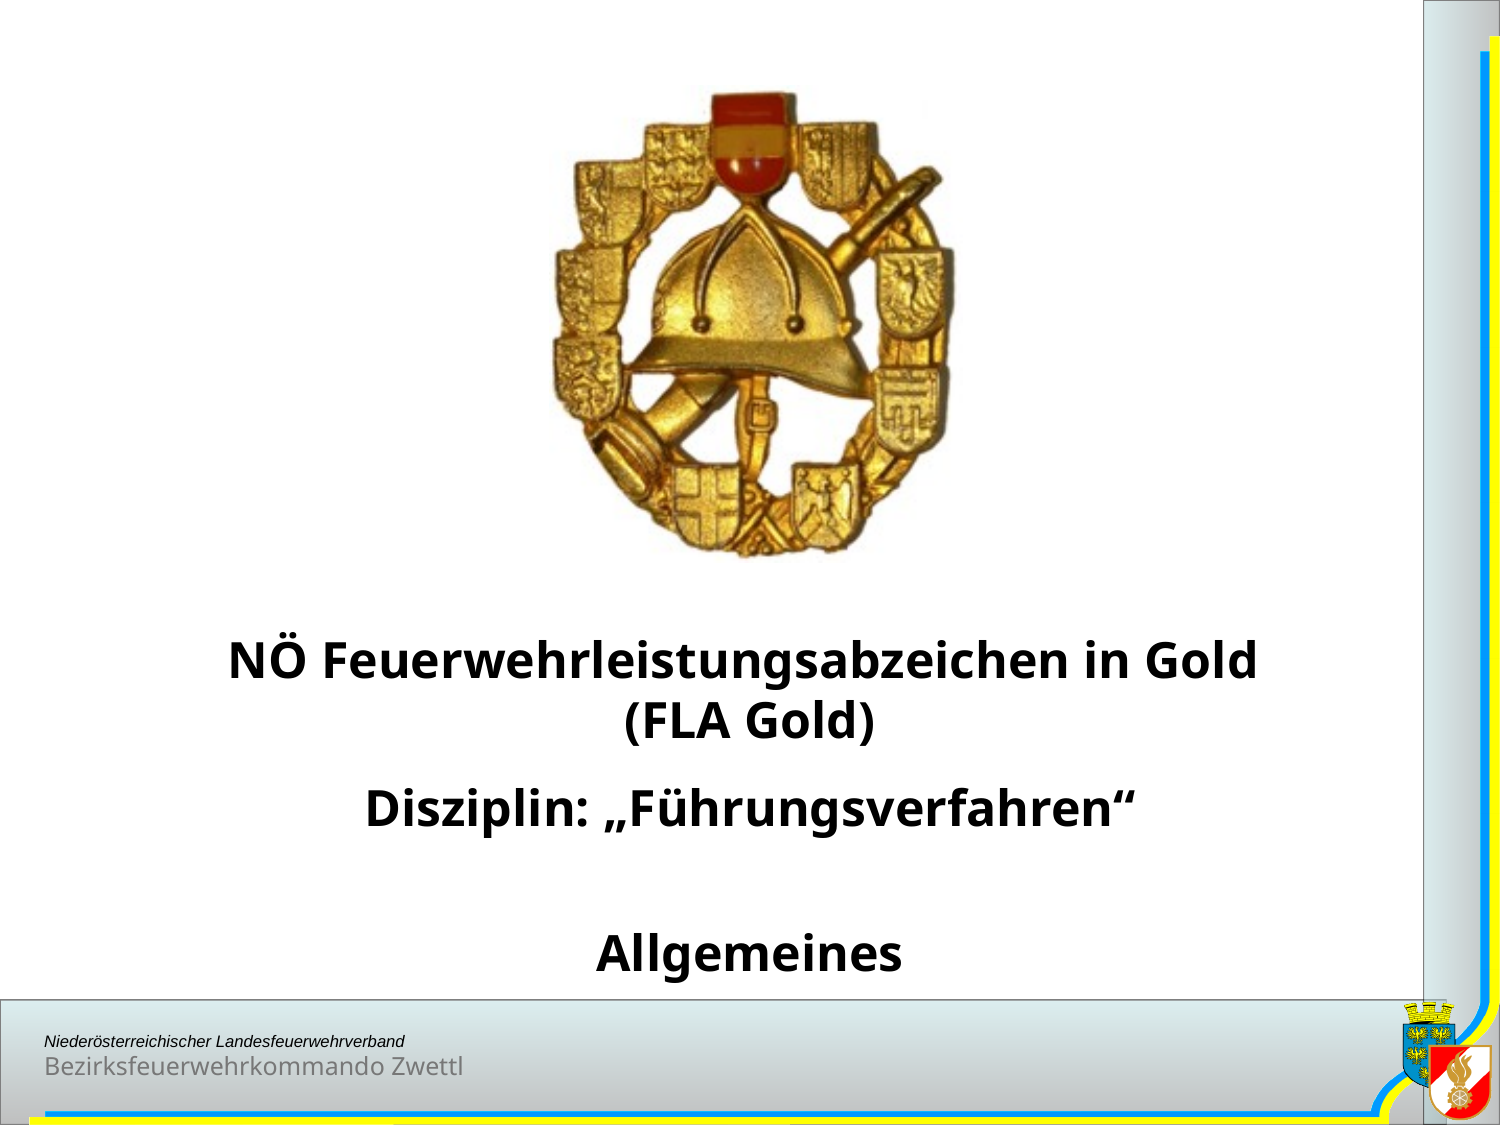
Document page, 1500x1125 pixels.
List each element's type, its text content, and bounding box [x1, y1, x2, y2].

picture [29, 36, 1500, 1125]
title NÖ Feuerwehrleistungsabzeichen in Gold (FLA Gold) [112, 621, 1388, 757]
subtitle Disziplin: „Führungsverfahren“ Allgemeines [225, 768, 1275, 994]
